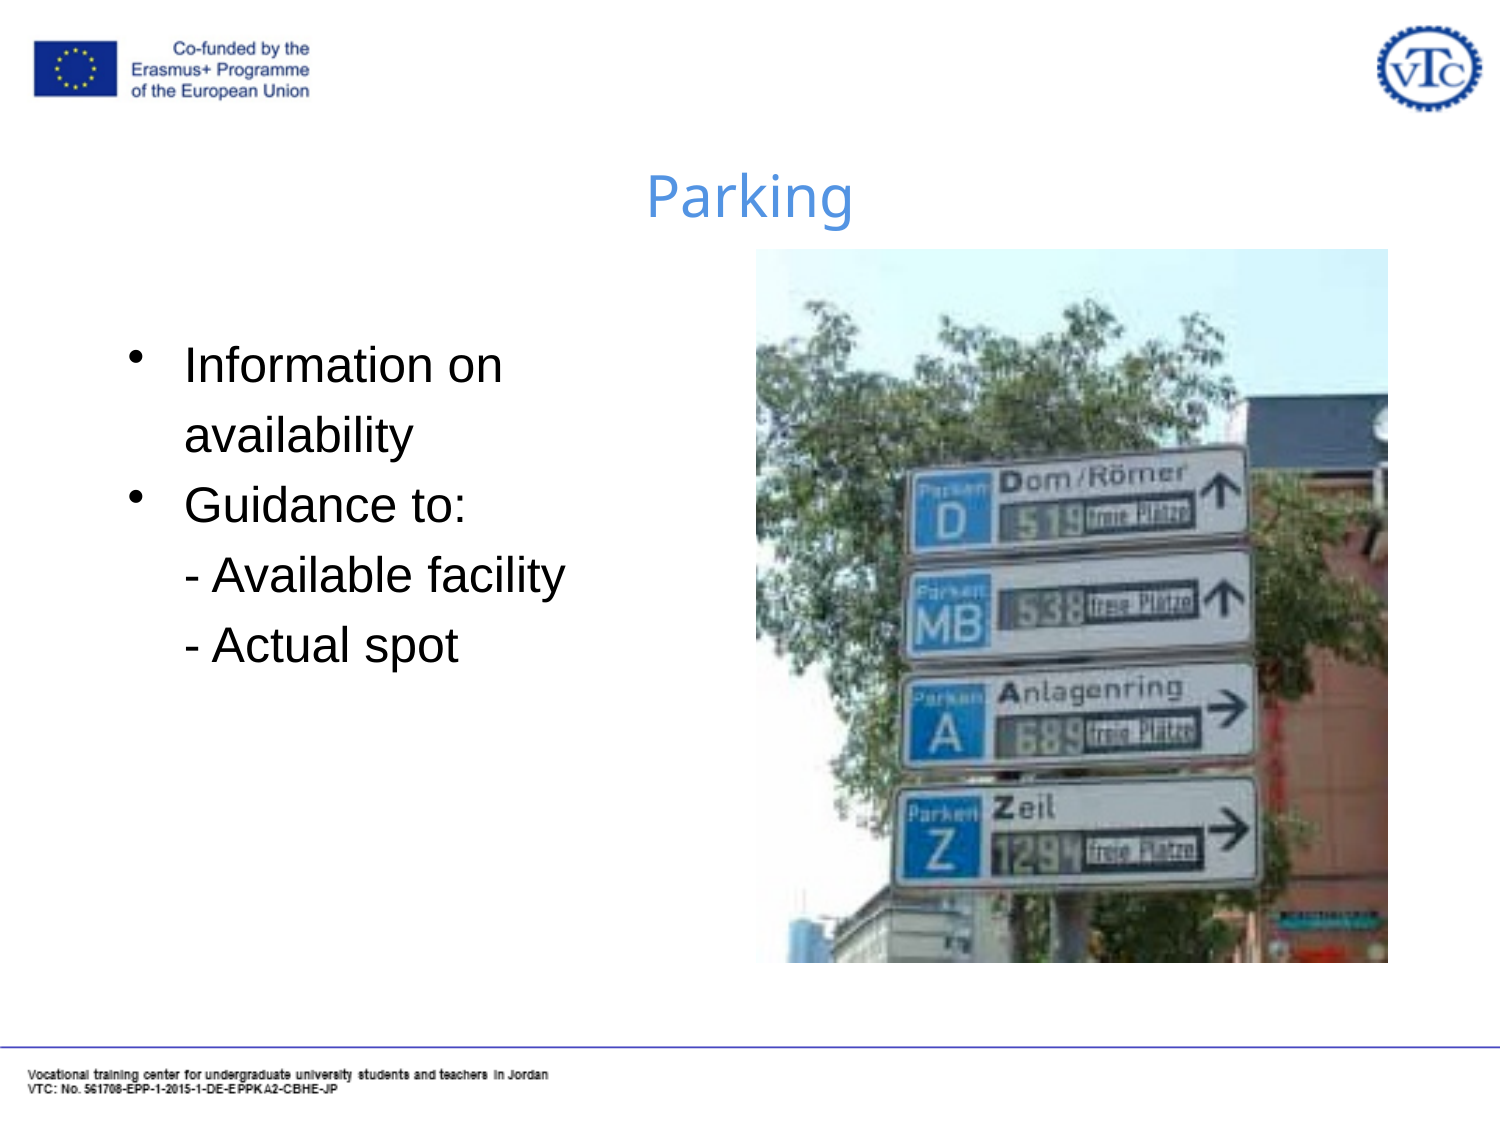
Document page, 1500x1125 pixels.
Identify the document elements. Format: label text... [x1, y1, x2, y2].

picture [0, 0, 1500, 1125]
title Parking [112, 99, 1388, 288]
list Information on availability Guidance to: - Available facility - Actual spot [112, 324, 1388, 1001]
